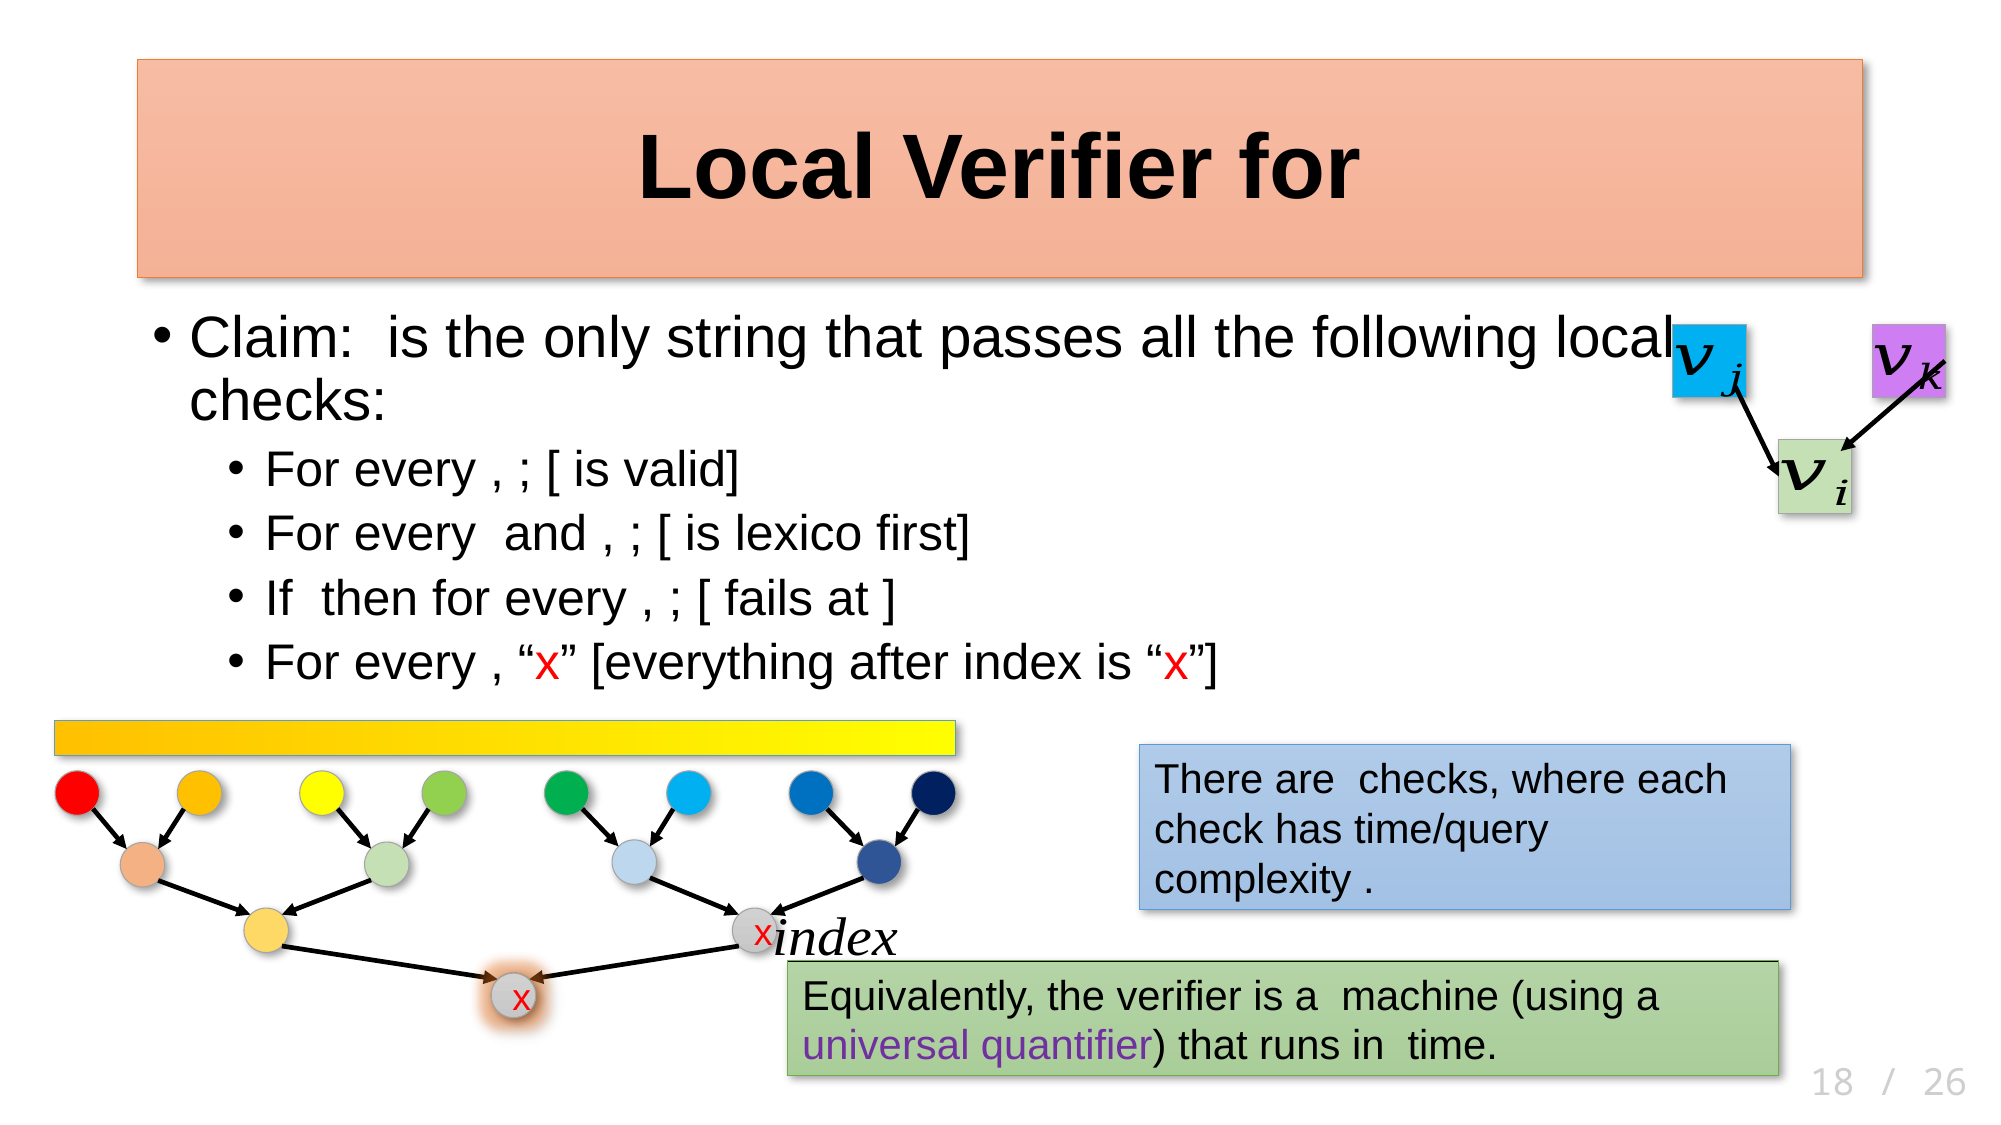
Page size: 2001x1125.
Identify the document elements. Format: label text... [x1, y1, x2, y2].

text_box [789, 770, 957, 885]
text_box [55, 770, 223, 887]
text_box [544, 770, 712, 885]
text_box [529, 945, 739, 980]
text_box [54, 720, 956, 756]
text_box x [490, 972, 537, 1019]
text_box 18 / 26 [1794, 1050, 2000, 1110]
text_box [299, 771, 467, 887]
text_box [1673, 324, 1945, 513]
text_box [281, 945, 498, 980]
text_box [120, 843, 410, 955]
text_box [612, 838, 902, 952]
